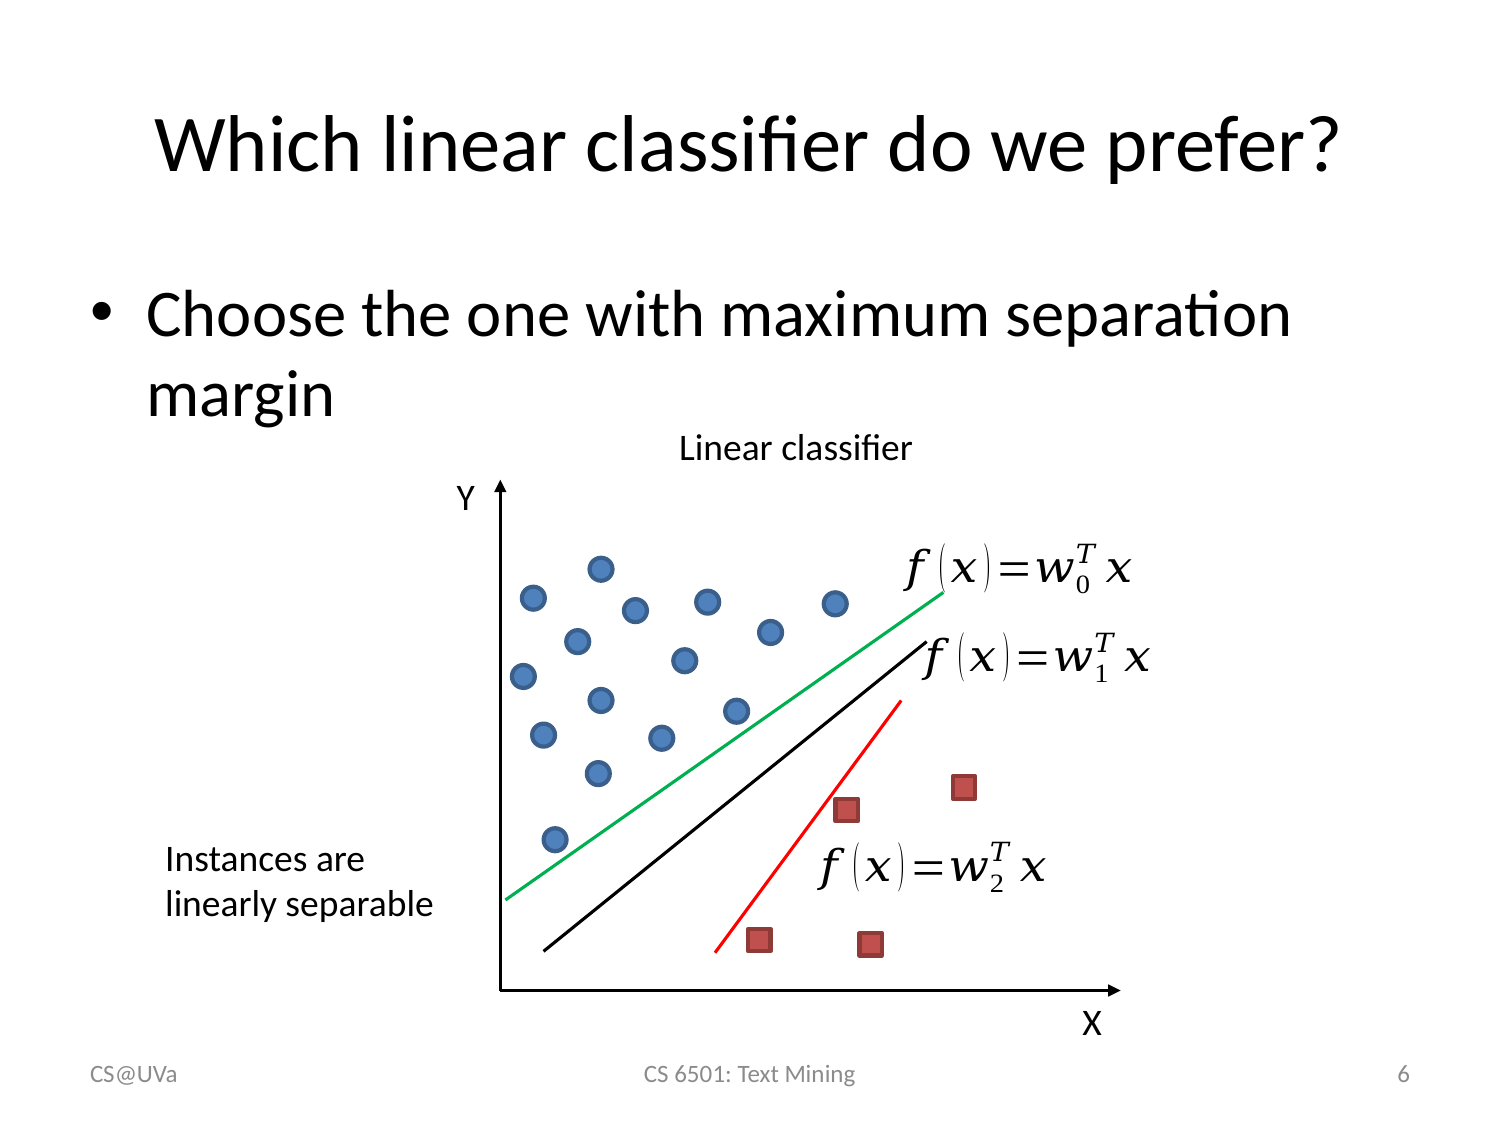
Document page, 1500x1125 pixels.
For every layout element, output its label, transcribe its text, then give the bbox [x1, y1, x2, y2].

text_box Instances are linearly separable [150, 827, 436, 932]
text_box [543, 626, 1154, 952]
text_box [505, 537, 1135, 901]
slide_number 6 [1074, 1042, 1425, 1103]
list Choose the one with maximum separation margin [75, 262, 1425, 1005]
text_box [714, 700, 1049, 954]
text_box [441, 465, 1159, 1052]
slide_number CS@UVa [75, 1042, 425, 1103]
title Which linear classifier do we prefer? [75, 45, 1425, 233]
footer CS 6501: Text Mining [512, 1060, 988, 1103]
